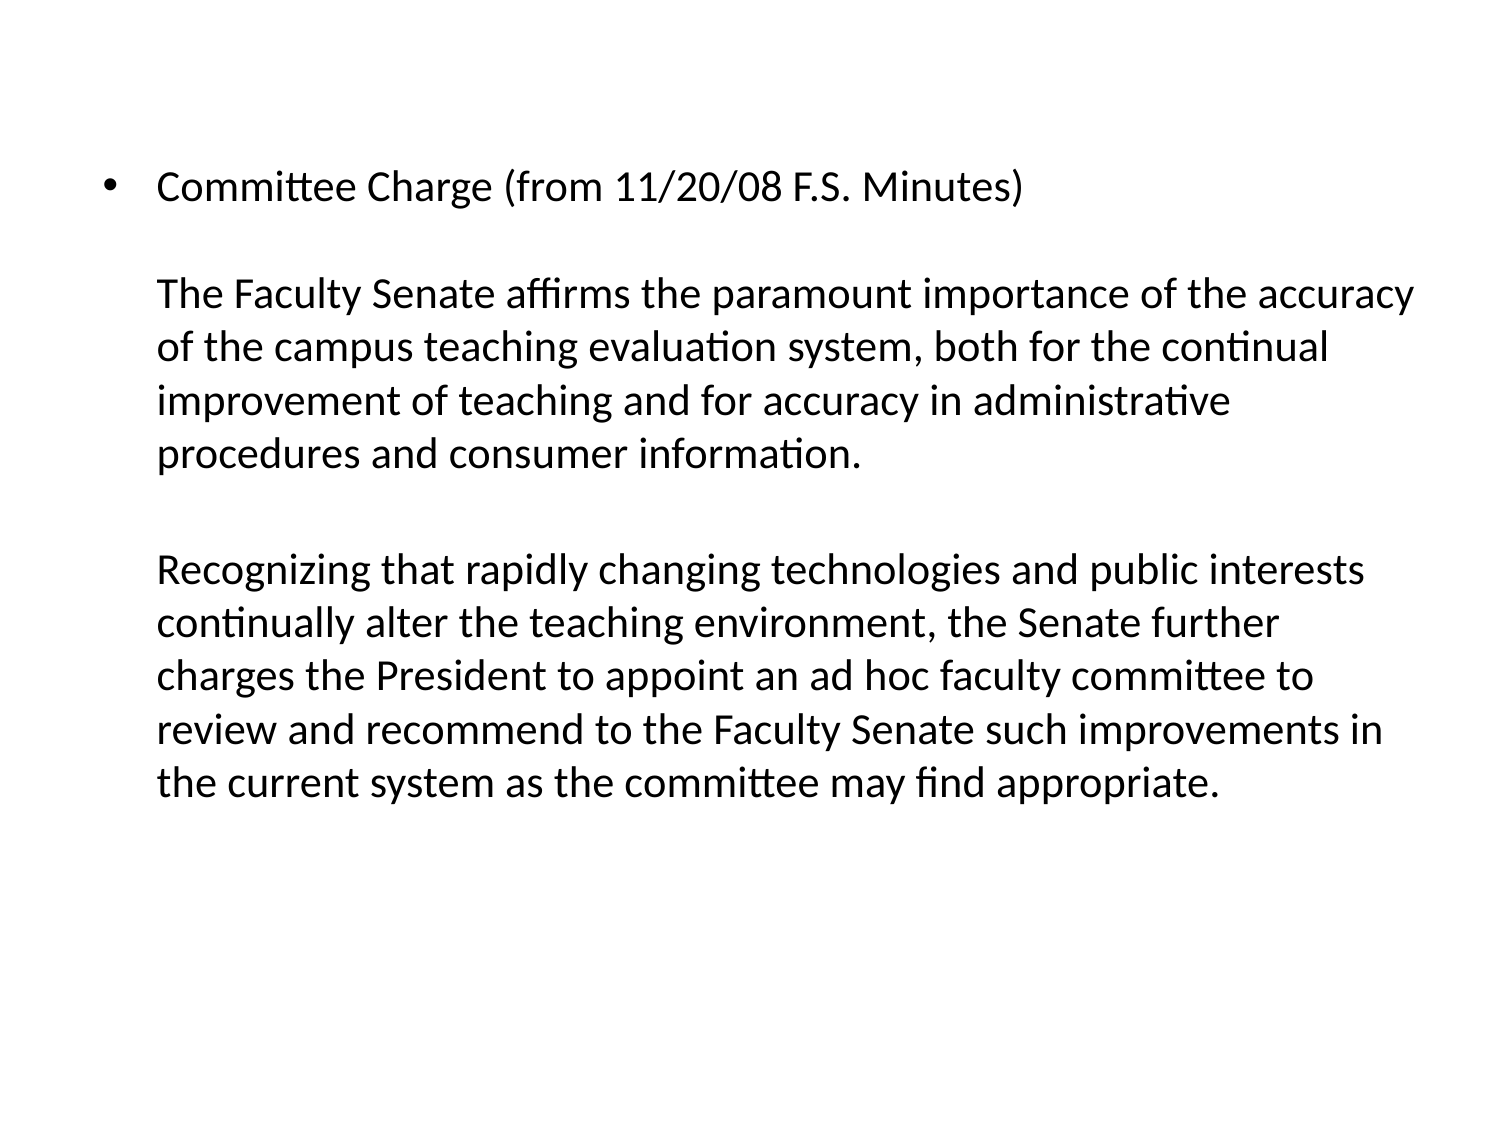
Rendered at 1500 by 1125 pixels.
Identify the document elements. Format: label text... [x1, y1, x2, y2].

list Committee Charge (from 11/20/08 F.S. Minutes) The Faculty Senate affirms the paramount importance of the accuracy of the campus teaching evaluation system, both for the continual improvement of teaching and for accuracy in administrative procedures and consumer information. Recognizing that rapidly changing technologies and public interests continually alter the teaching environment, the Senate further charges the President to appoint an ad hoc faculty committee to review and recommend to the Faculty Senate such improvements in the current system as the committee may find appropriate. [87, 149, 1438, 893]
